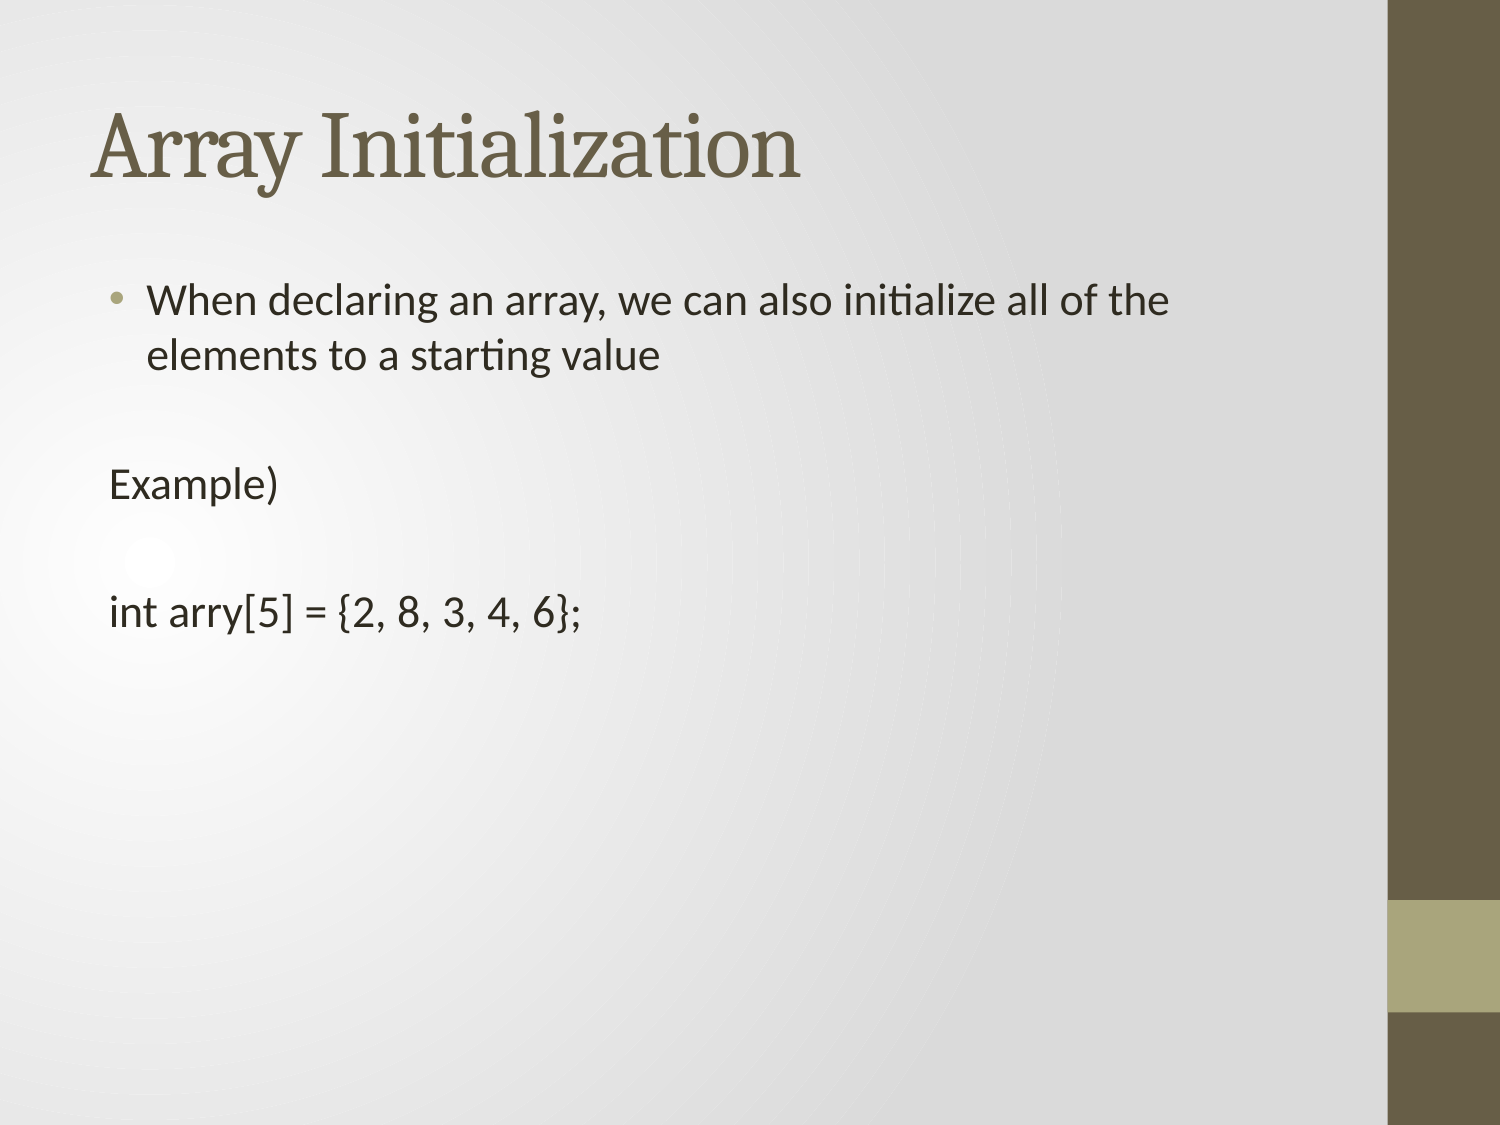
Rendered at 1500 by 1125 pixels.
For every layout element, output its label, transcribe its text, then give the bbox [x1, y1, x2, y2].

title Array Initialization [75, 45, 1325, 233]
list When declaring an array, we can also initialize all of the elements to a starting value Example) int arry[5] = {2, 8, 3, 4, 6}; [75, 262, 1325, 1050]
